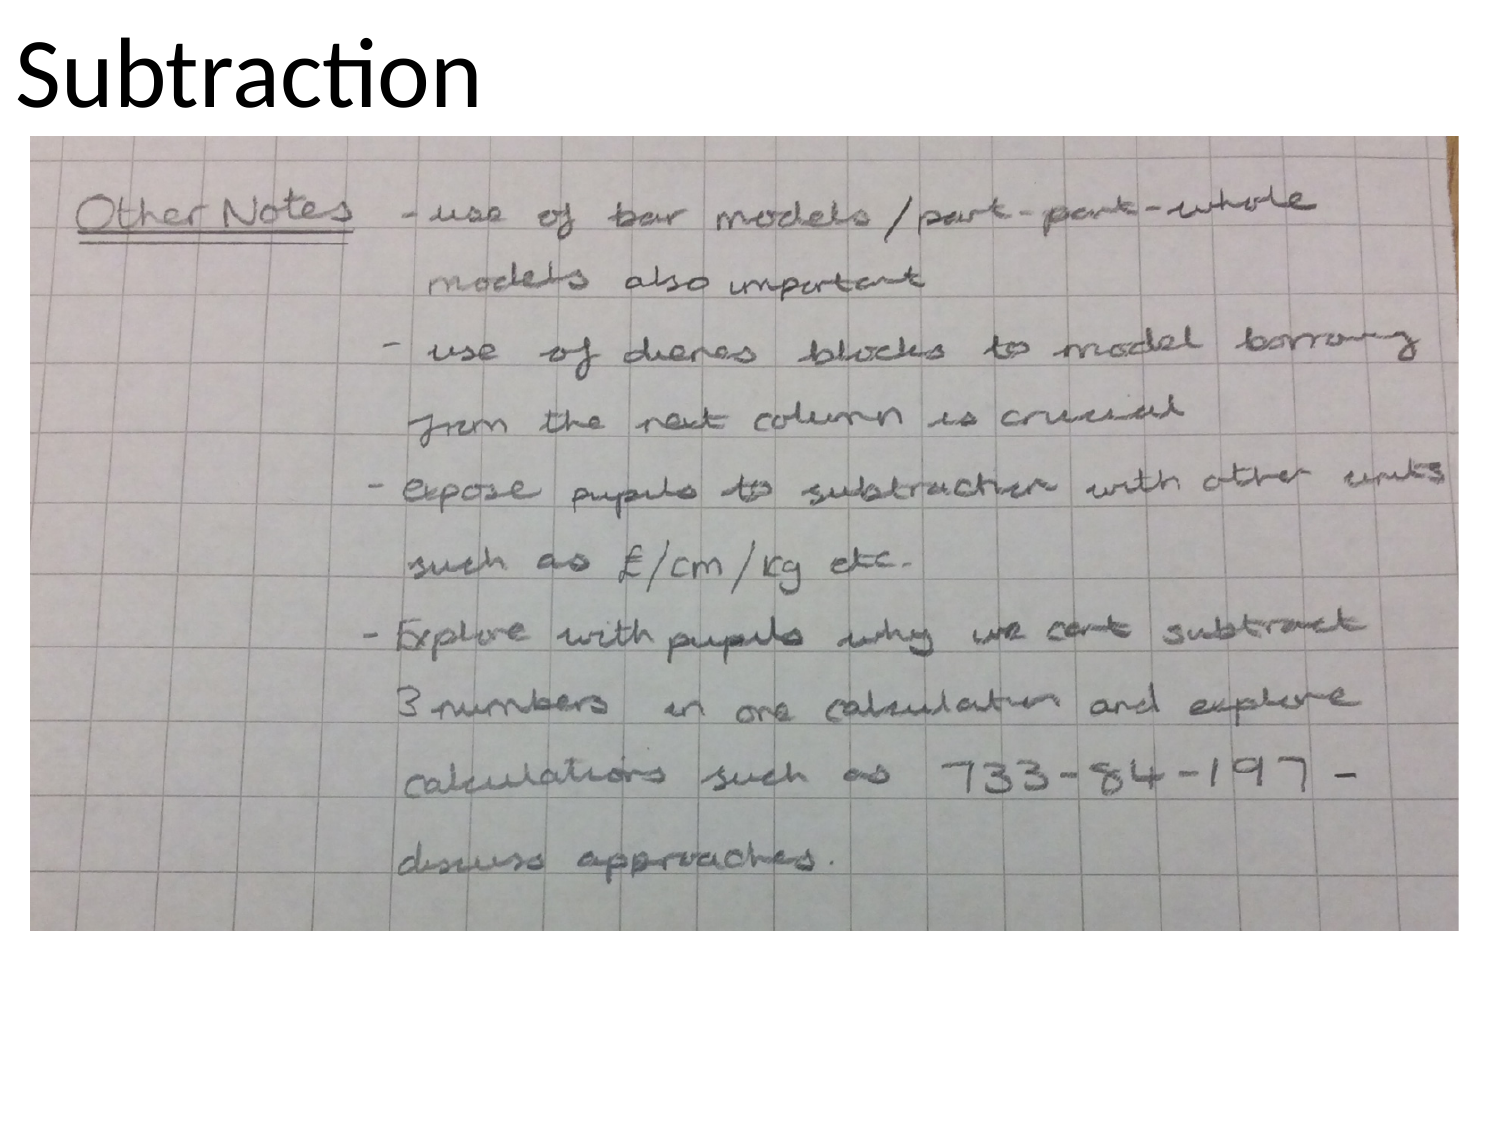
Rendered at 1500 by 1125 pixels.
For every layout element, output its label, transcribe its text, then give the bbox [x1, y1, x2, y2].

picture [31, 0, 1459, 1125]
text_box Subtraction [0, 0, 341, 135]
